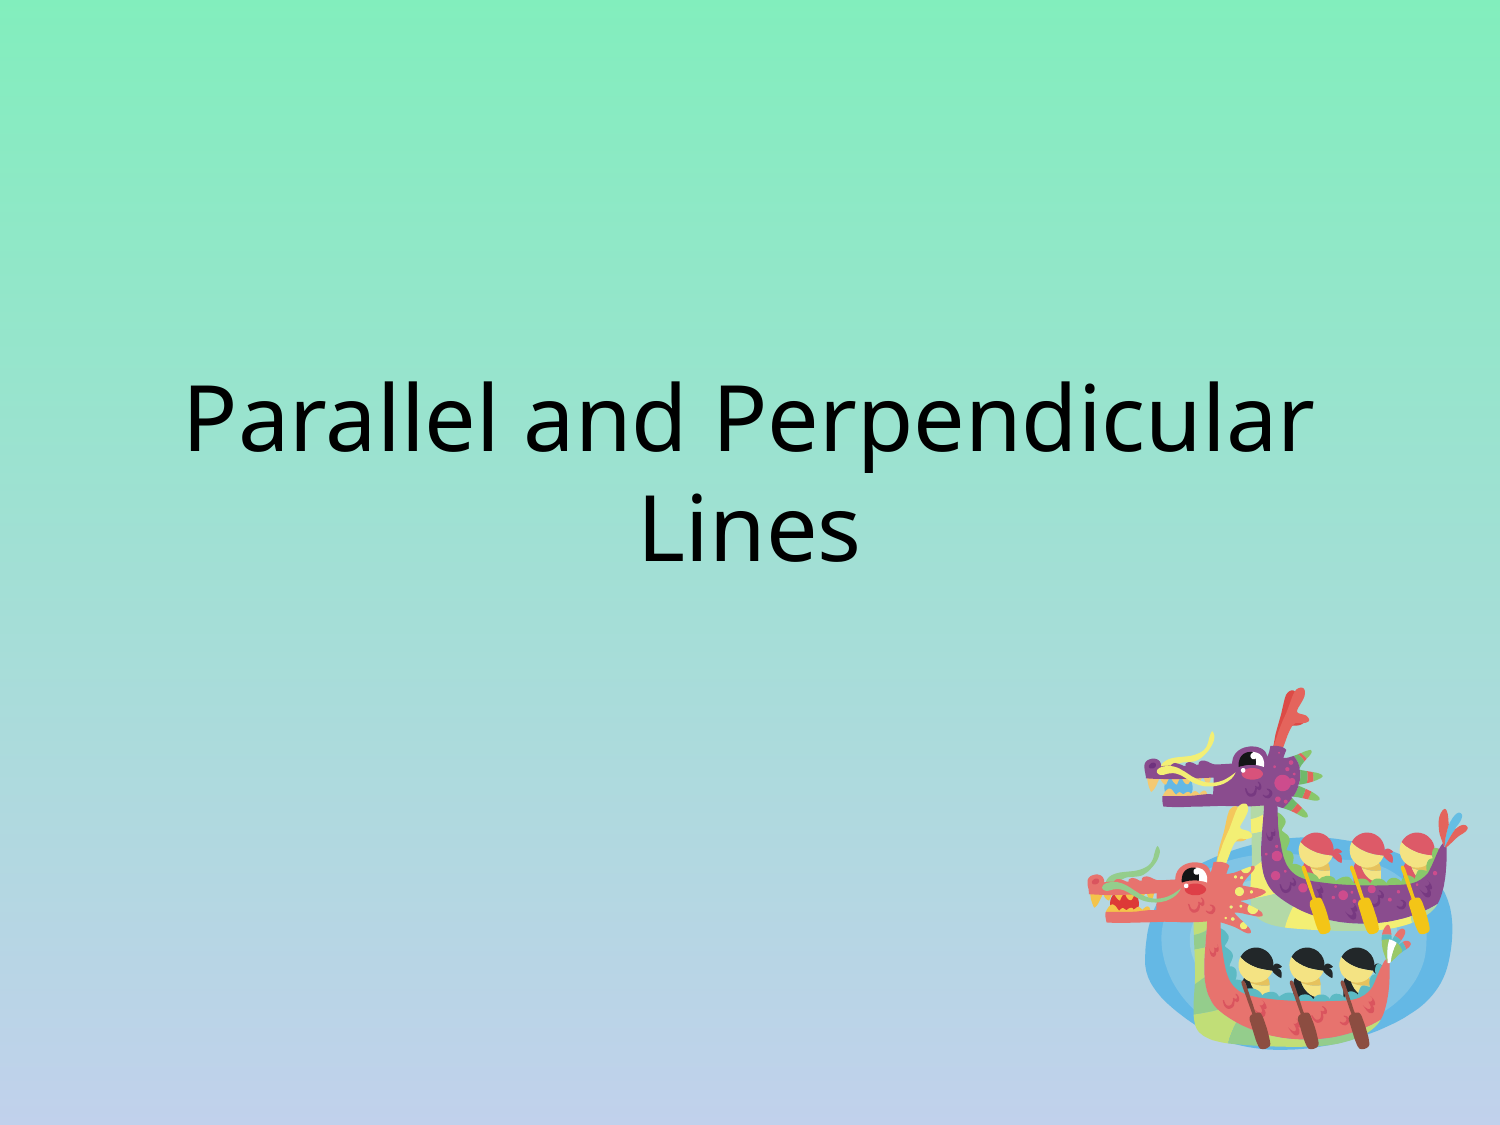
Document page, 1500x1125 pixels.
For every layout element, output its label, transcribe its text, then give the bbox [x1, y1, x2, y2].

title Parallel and Perpendicular Lines [112, 349, 1388, 591]
